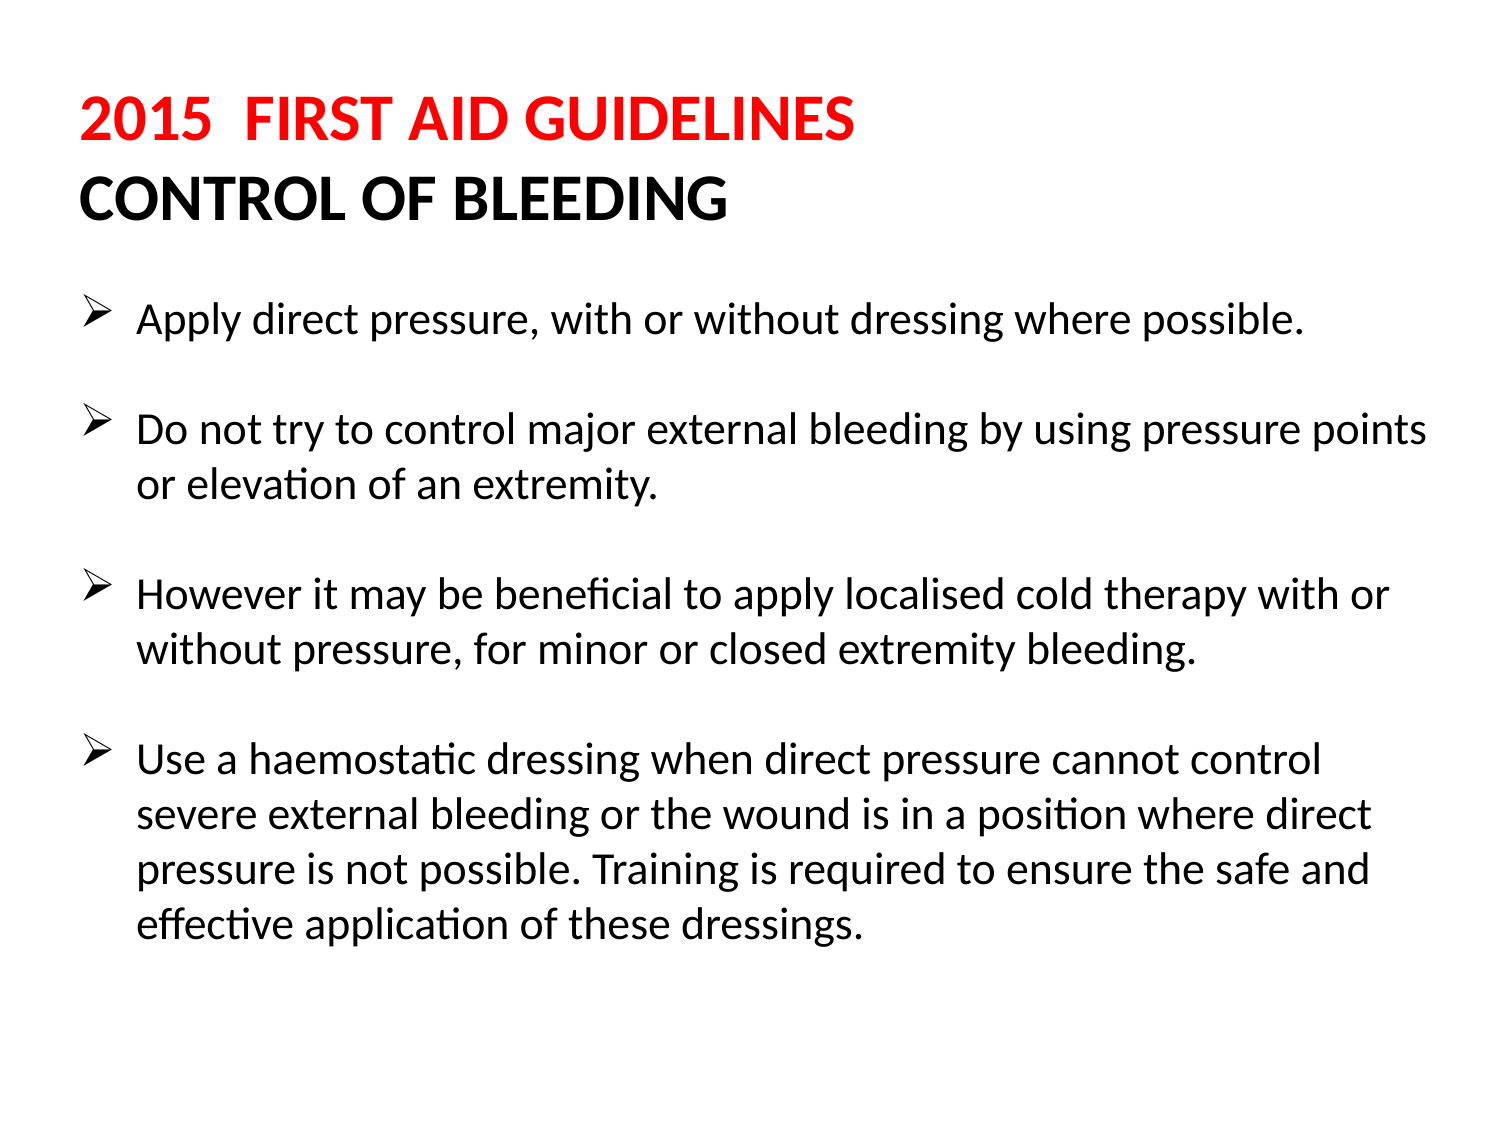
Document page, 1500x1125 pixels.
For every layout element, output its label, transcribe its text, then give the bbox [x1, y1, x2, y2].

text_box 2015 FIRST AID GUIDELINES CONTROL OF BLEEDING Apply direct pressure, with or without dressing where possible. Do not try to control major external bleeding by using pressure points or elevation of an extremity. However it may be beneficial to apply localised cold therapy with or without pressure, for minor or closed extremity bleeding. Use a haemostatic dressing when direct pressure cannot control severe external bleeding or the wound is in a position where direct pressure is not possible. Training is required to ensure the safe and effective application of these dressings. [64, 66, 1447, 956]
